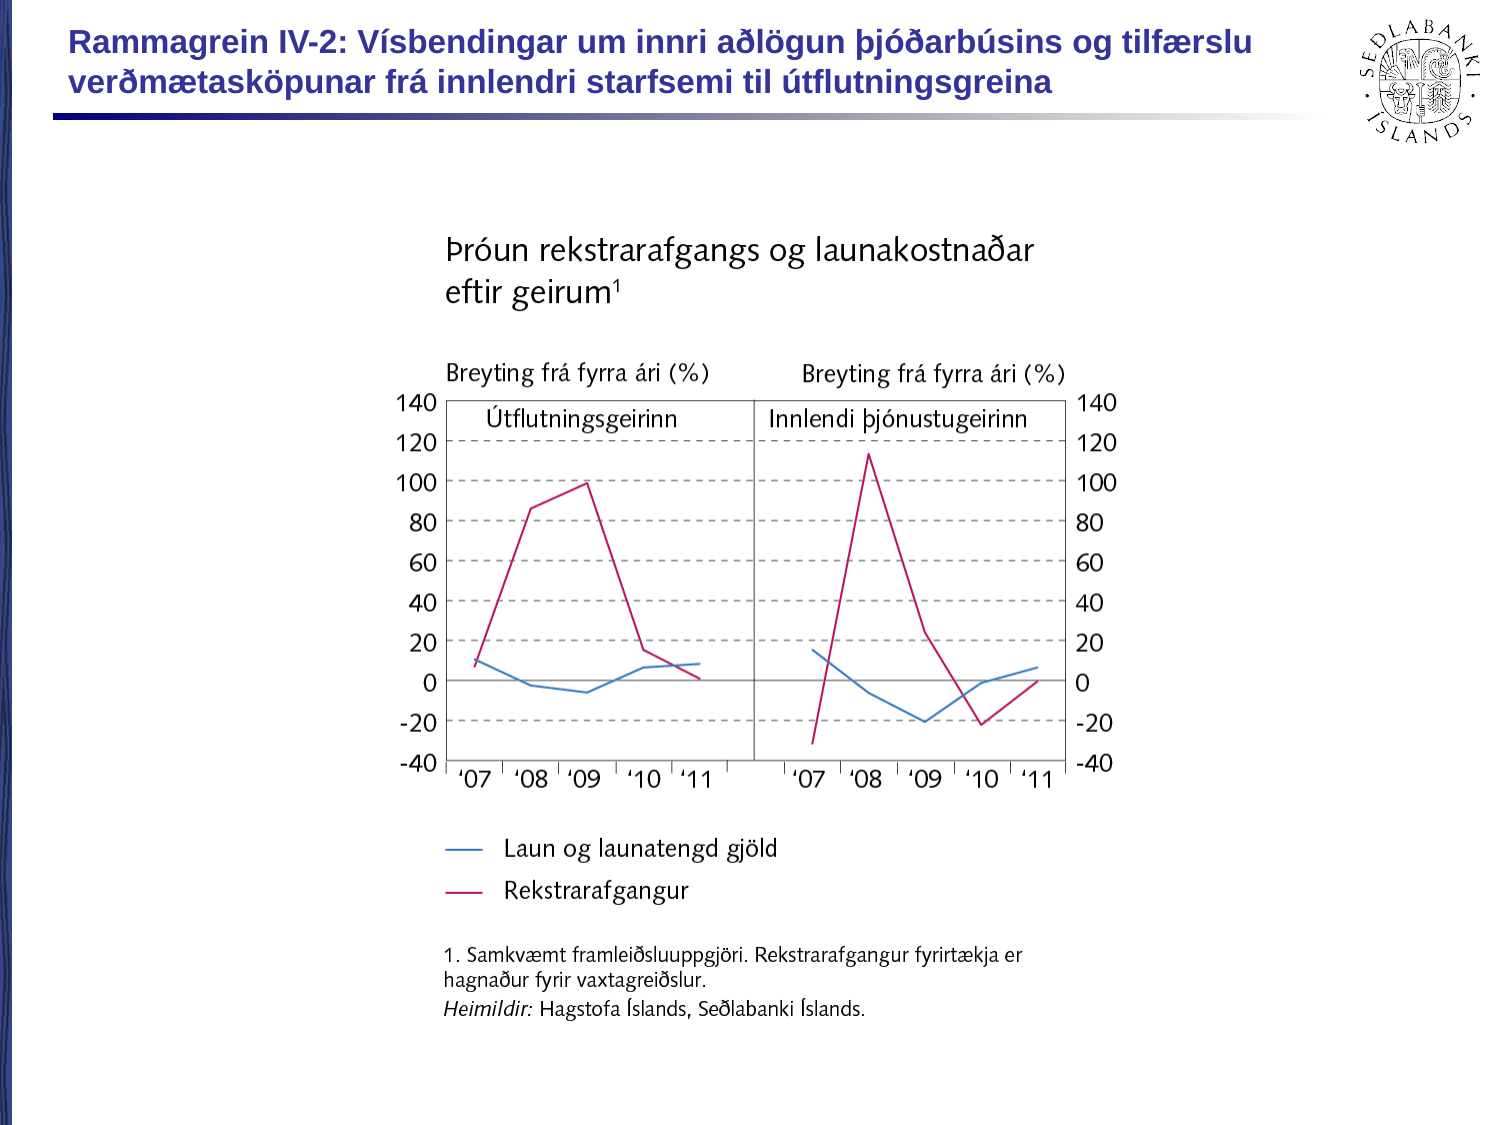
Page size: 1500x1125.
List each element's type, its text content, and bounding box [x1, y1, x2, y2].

picture [1357, 18, 1482, 149]
title Rammagrein IV-2: Vísbendingar um innri aðlögun þjóðarbúsins og tilfærslu verðmætasköpunar frá innlendri starfsemi til útflutningsgreina [52, 10, 1330, 111]
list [394, 186, 1118, 1021]
picture [0, 0, 12, 1125]
